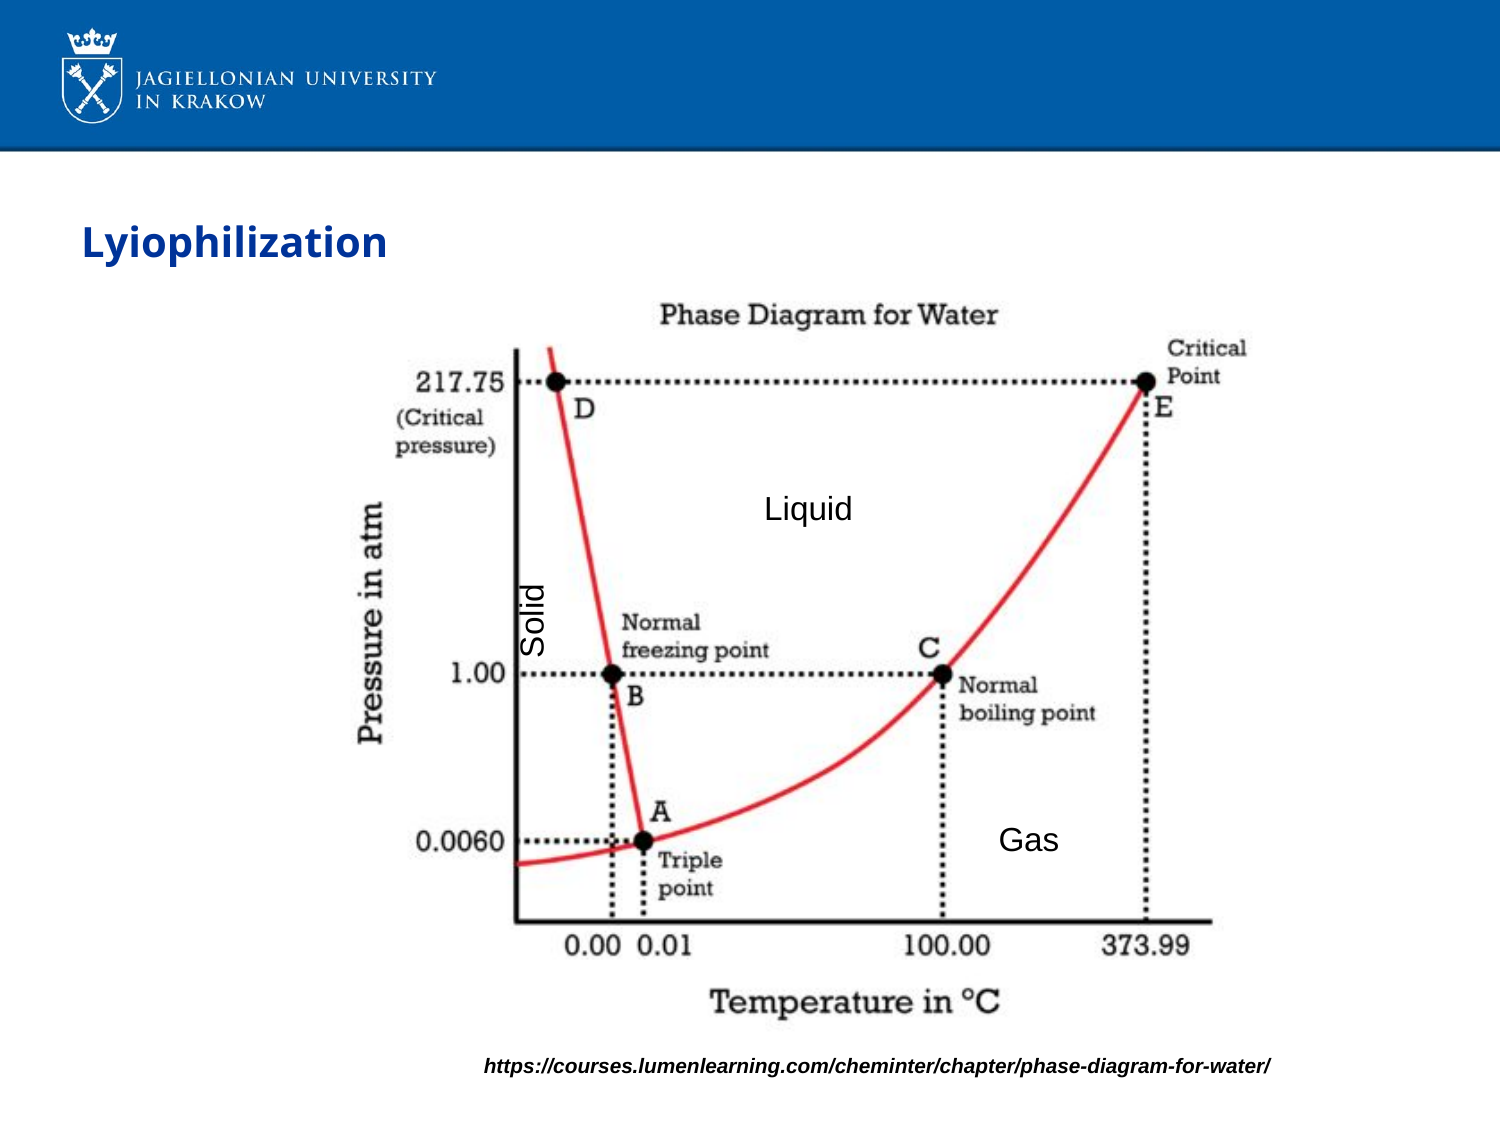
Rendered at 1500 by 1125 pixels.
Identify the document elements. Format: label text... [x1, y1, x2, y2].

picture [0, 0, 1500, 1125]
text_box Lyiophilization [66, 208, 415, 273]
text_box https://courses.lumenlearning.com/cheminter/chapter/phase-diagram-for-water/ [460, 1037, 1285, 1088]
